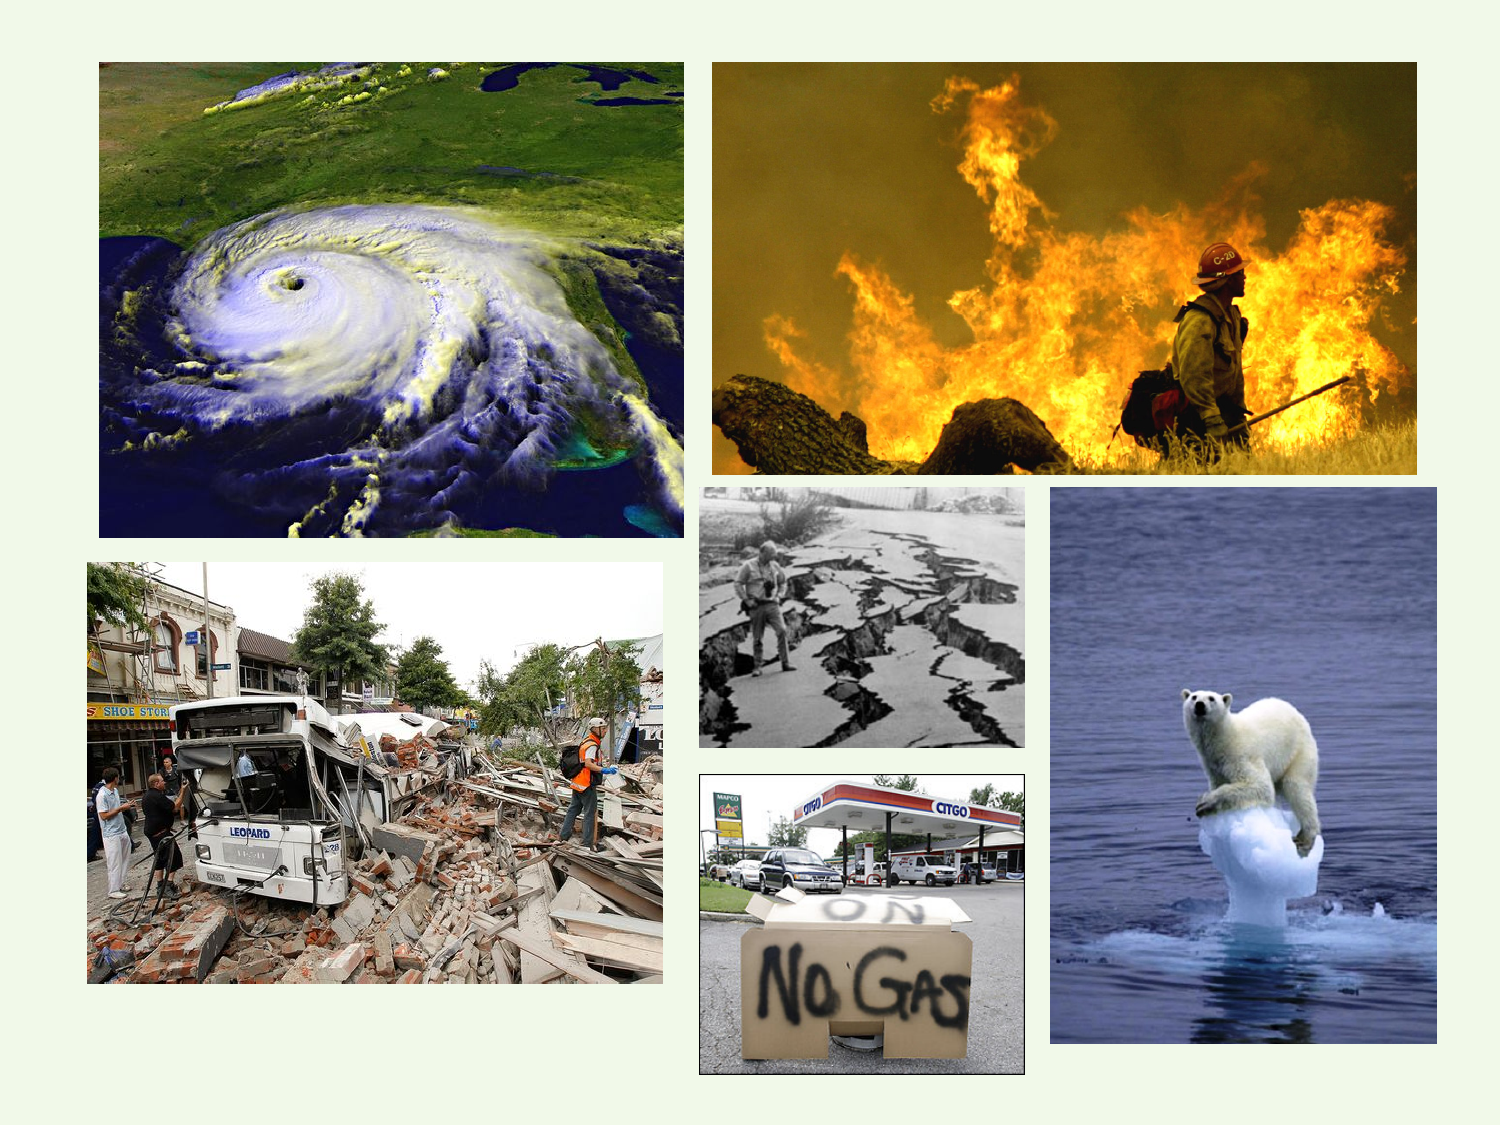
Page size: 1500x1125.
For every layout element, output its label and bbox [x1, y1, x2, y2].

picture [87, 562, 663, 984]
picture [699, 774, 1026, 1076]
picture [99, 62, 684, 538]
picture [699, 487, 1026, 748]
picture [712, 62, 1417, 476]
picture [1049, 487, 1437, 1044]
